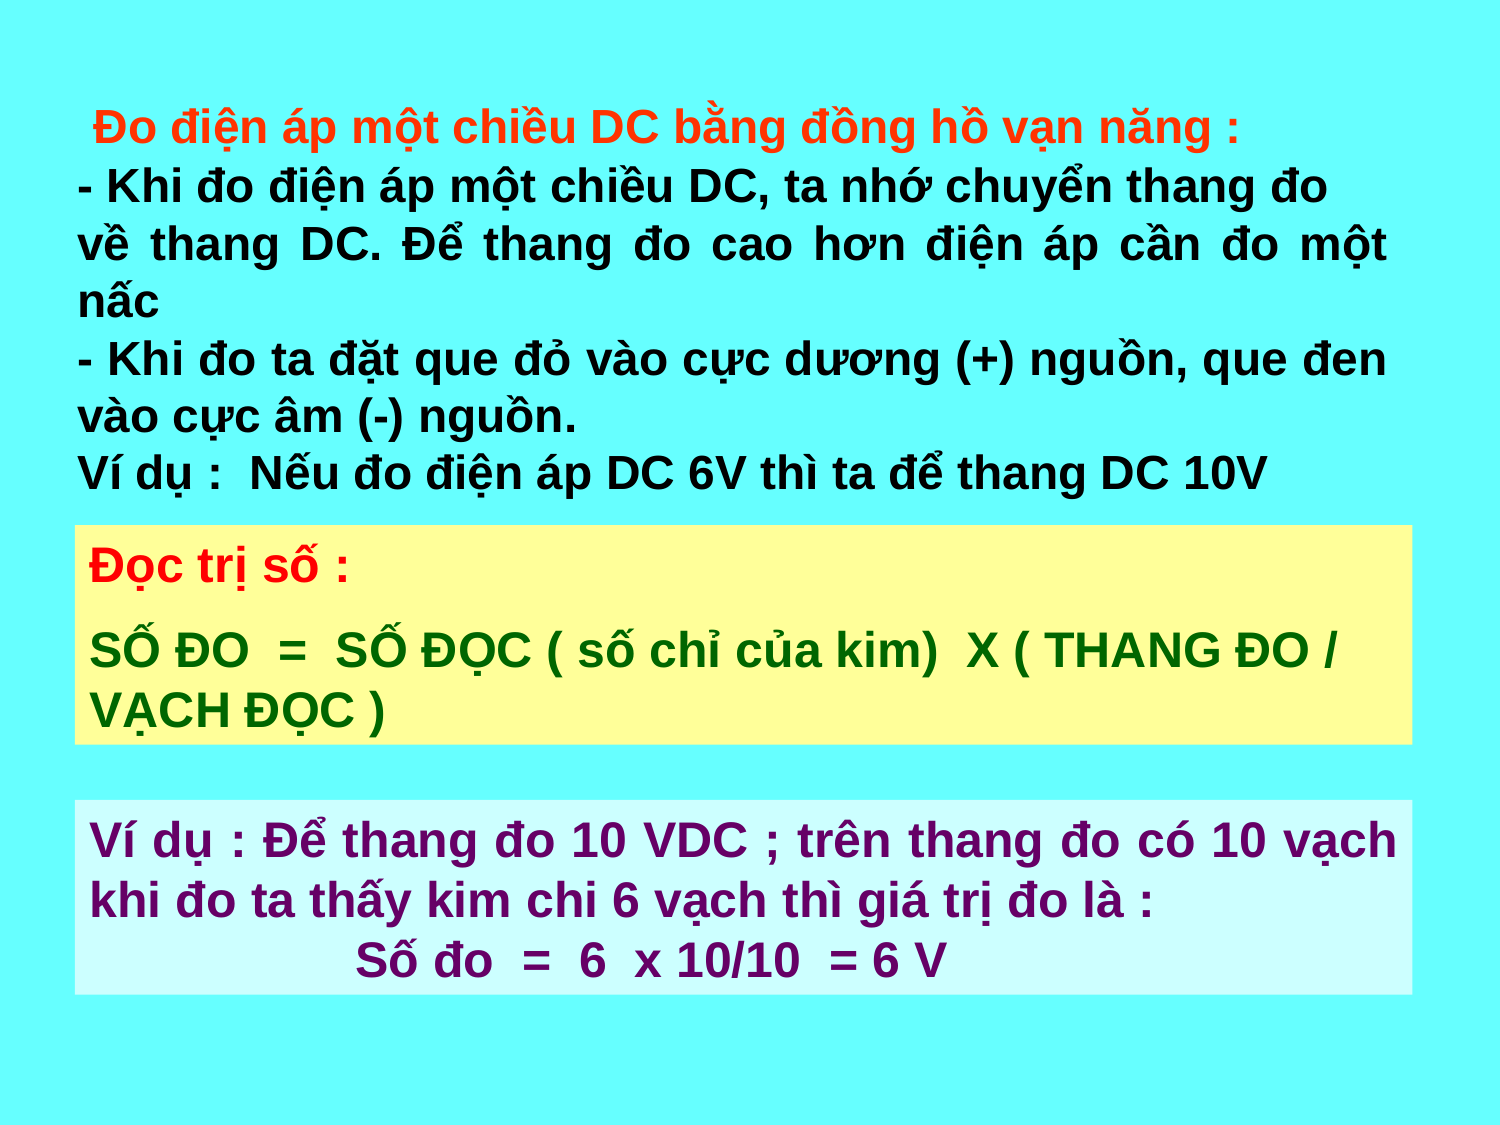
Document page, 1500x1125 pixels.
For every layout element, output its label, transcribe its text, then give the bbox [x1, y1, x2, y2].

text_box Đọc trị số : SỐ ĐO = SỐ ĐỌC ( số chỉ của kim) X ( THANG ĐO / VẠCH ĐỌC ) [74, 525, 1413, 745]
text_box Ví dụ : Để thang đo 10 VDC ; trên thang đo có 10 vạch khi đo ta thấy kim chi 6 vạch thì giá trị đo là : Số đo = 6 x 10/10 = 6 V [74, 799, 1413, 995]
text_box Đo điện áp một chiều DC bằng đồng hồ vạn năng : - Khi đo điện áp một chiều DC, ta nhớ chuyển thang đo về thang DC. Để thang đo cao hơn điện áp cần đo một nấc - Khi đo ta đặt que đỏ vào cực dương (+) nguồn, que đen vào cực âm (-) nguồn. Ví dụ : Nếu đo điện áp DC 6V thì ta để thang DC 10V [62, 77, 1405, 507]
